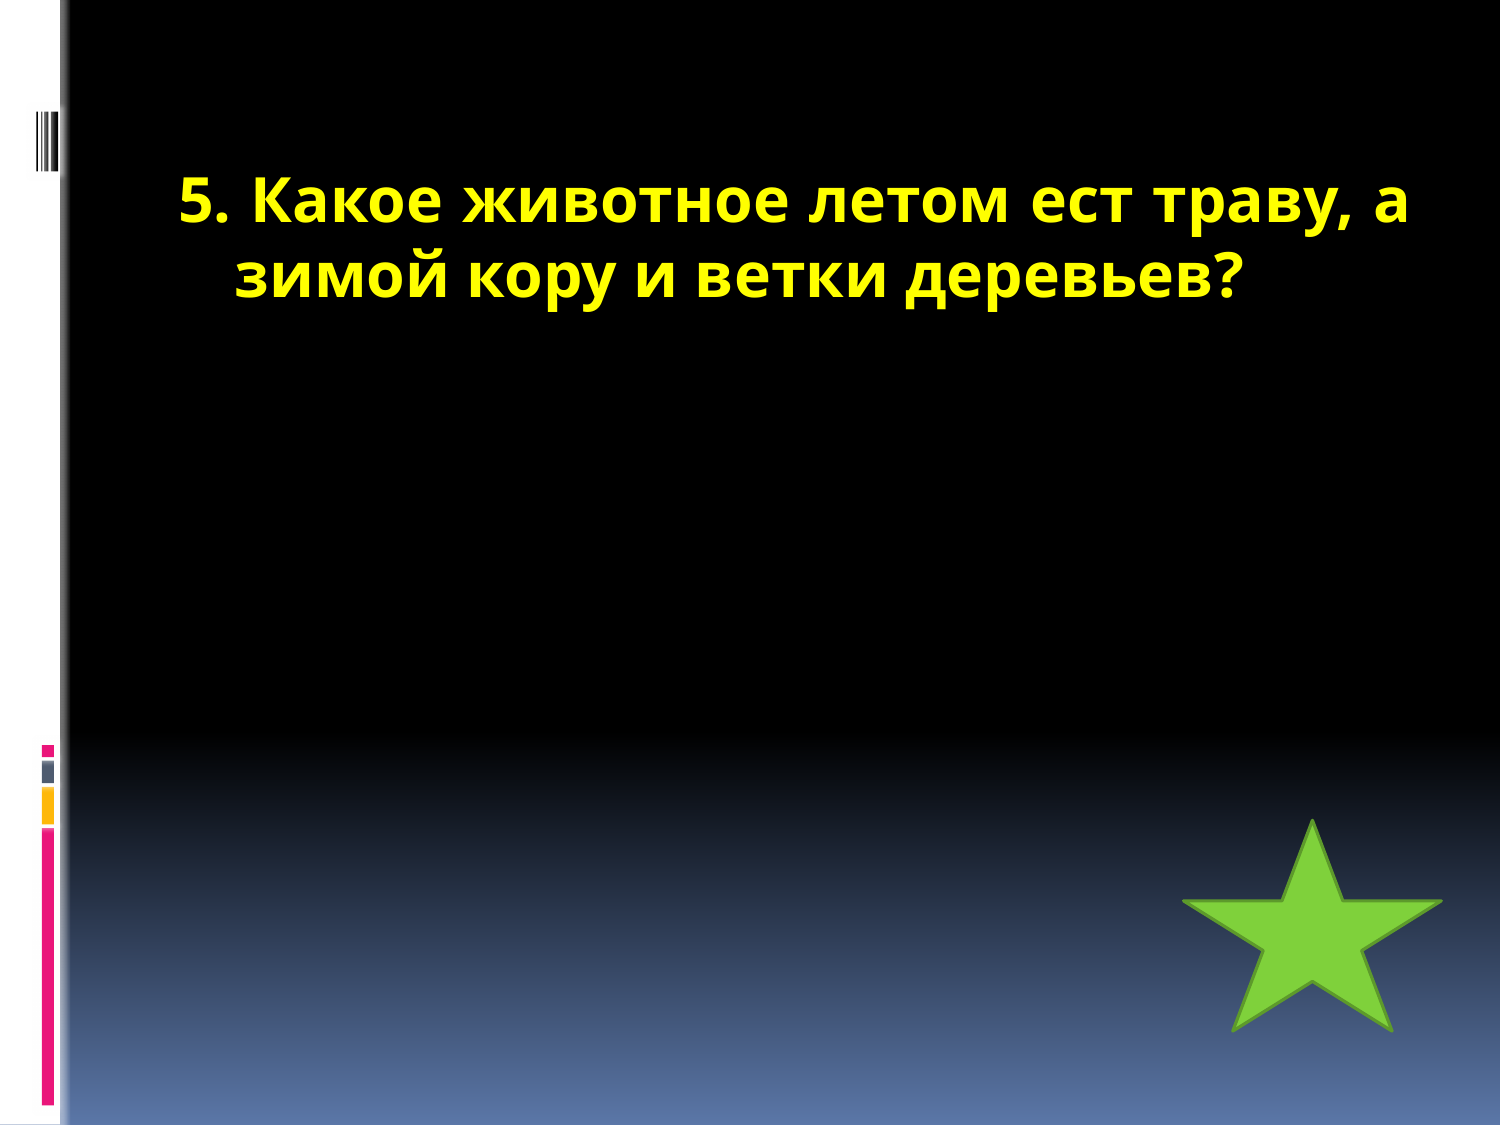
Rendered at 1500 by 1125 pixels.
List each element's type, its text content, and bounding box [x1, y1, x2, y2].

text_box [1182, 818, 1443, 1033]
list 5. Какое животное летом ест траву, а зимой кору и ветки деревьев? [152, 152, 1428, 387]
